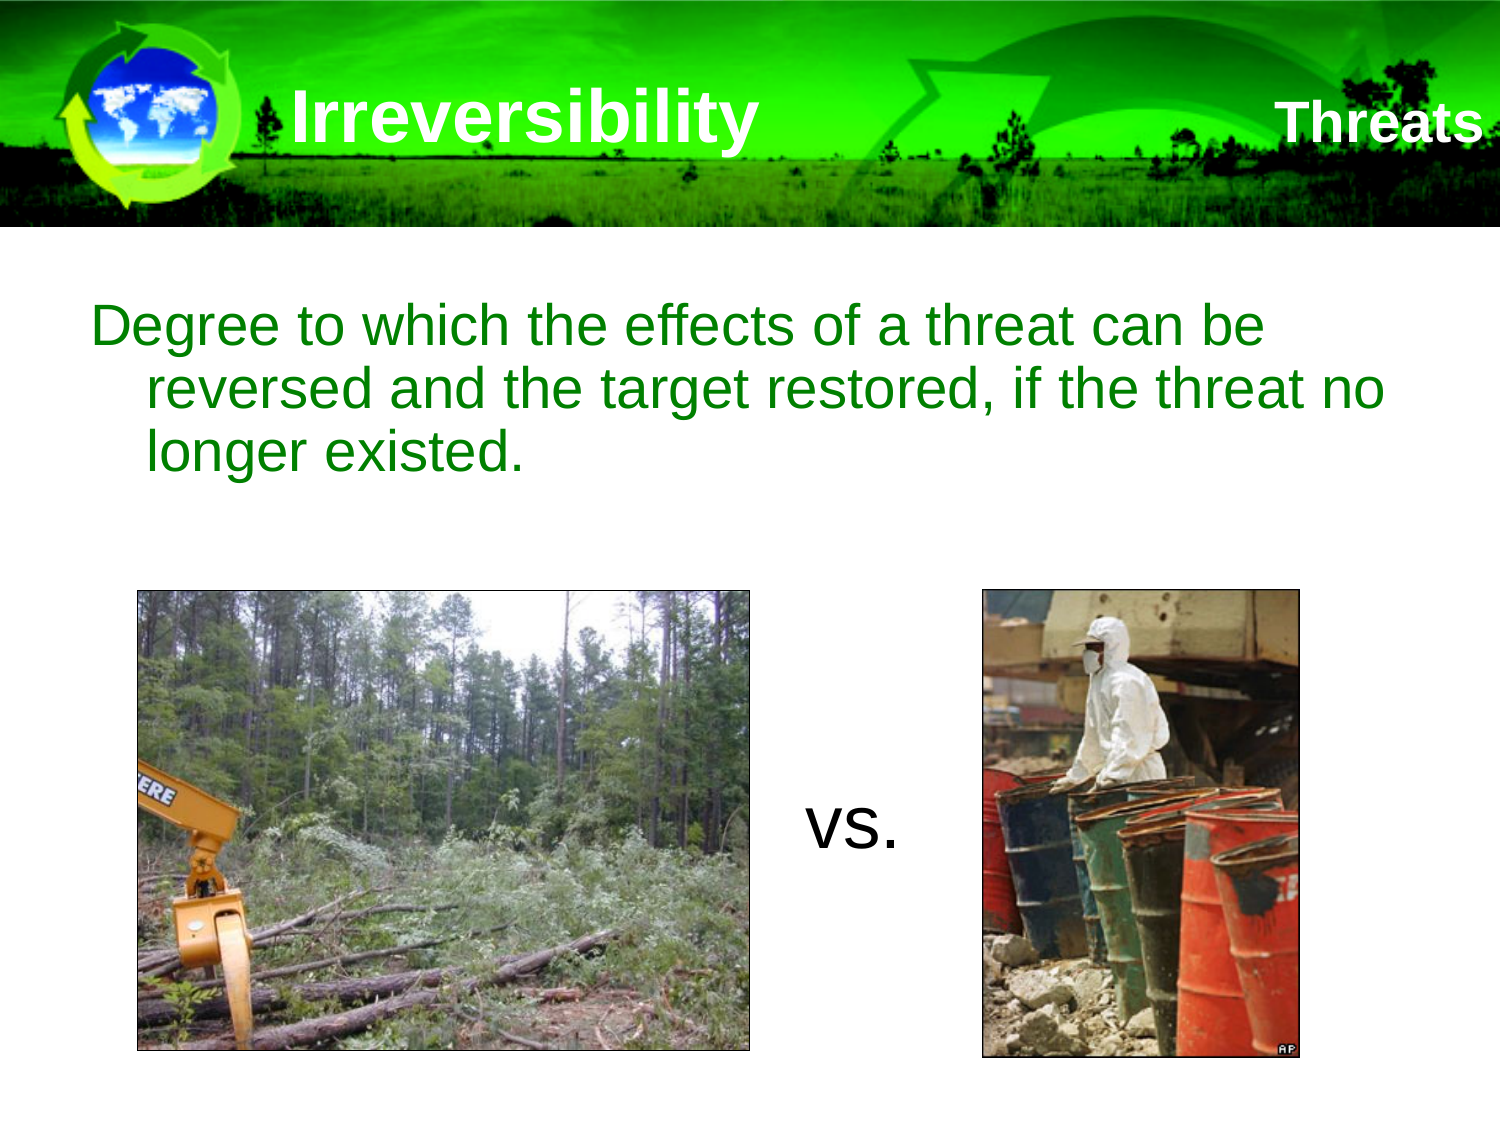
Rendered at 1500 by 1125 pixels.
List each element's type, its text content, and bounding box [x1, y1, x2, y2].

text_box vs. [790, 766, 963, 871]
picture [982, 588, 1301, 1059]
picture [137, 590, 751, 1051]
picture [0, 0, 1500, 227]
text_box Threats [1025, 24, 1500, 213]
list Degree to which the effects of a threat can be reversed and the target restored, if the threat no longer existed. [75, 287, 1425, 1063]
title Irreversibility [275, 0, 1500, 225]
